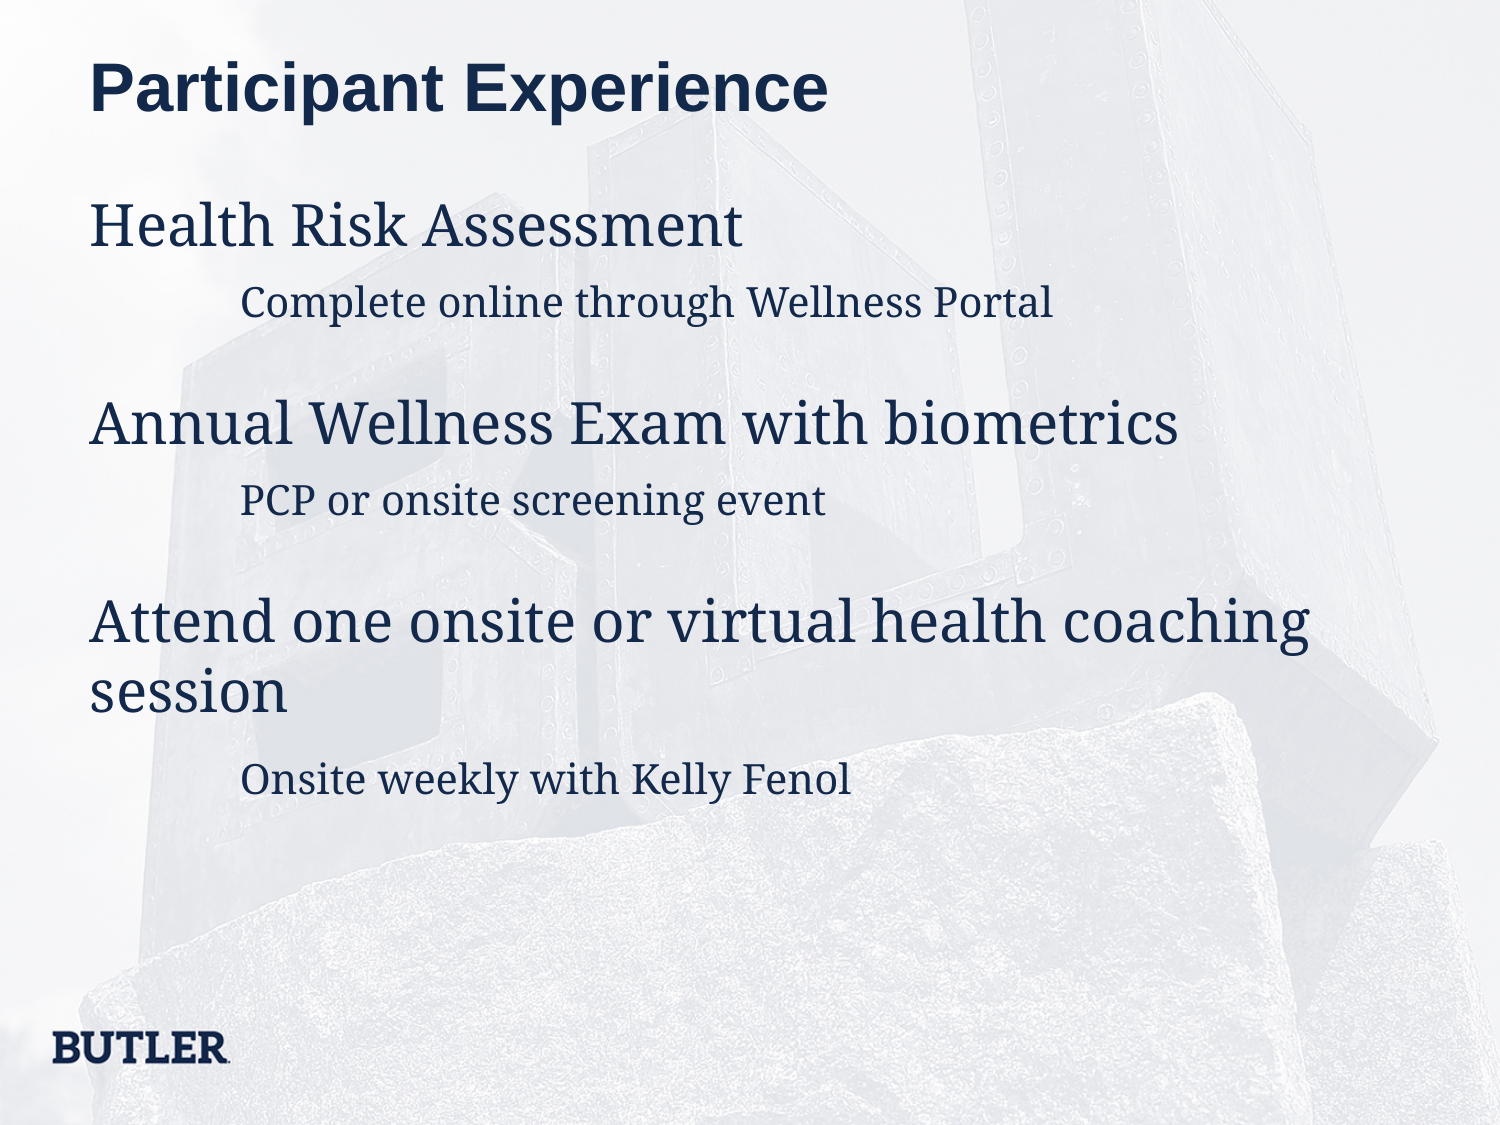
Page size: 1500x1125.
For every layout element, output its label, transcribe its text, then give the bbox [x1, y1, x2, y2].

picture [0, 0, 1500, 1125]
title Participant Experience [75, 45, 1425, 105]
list Health Risk Assessment Complete online through Wellness Portal Annual Wellness Exam with biometrics PCP or onsite screening event Attend one onsite or virtual health coaching session Onsite weekly with Kelly Fenol [75, 180, 1453, 980]
